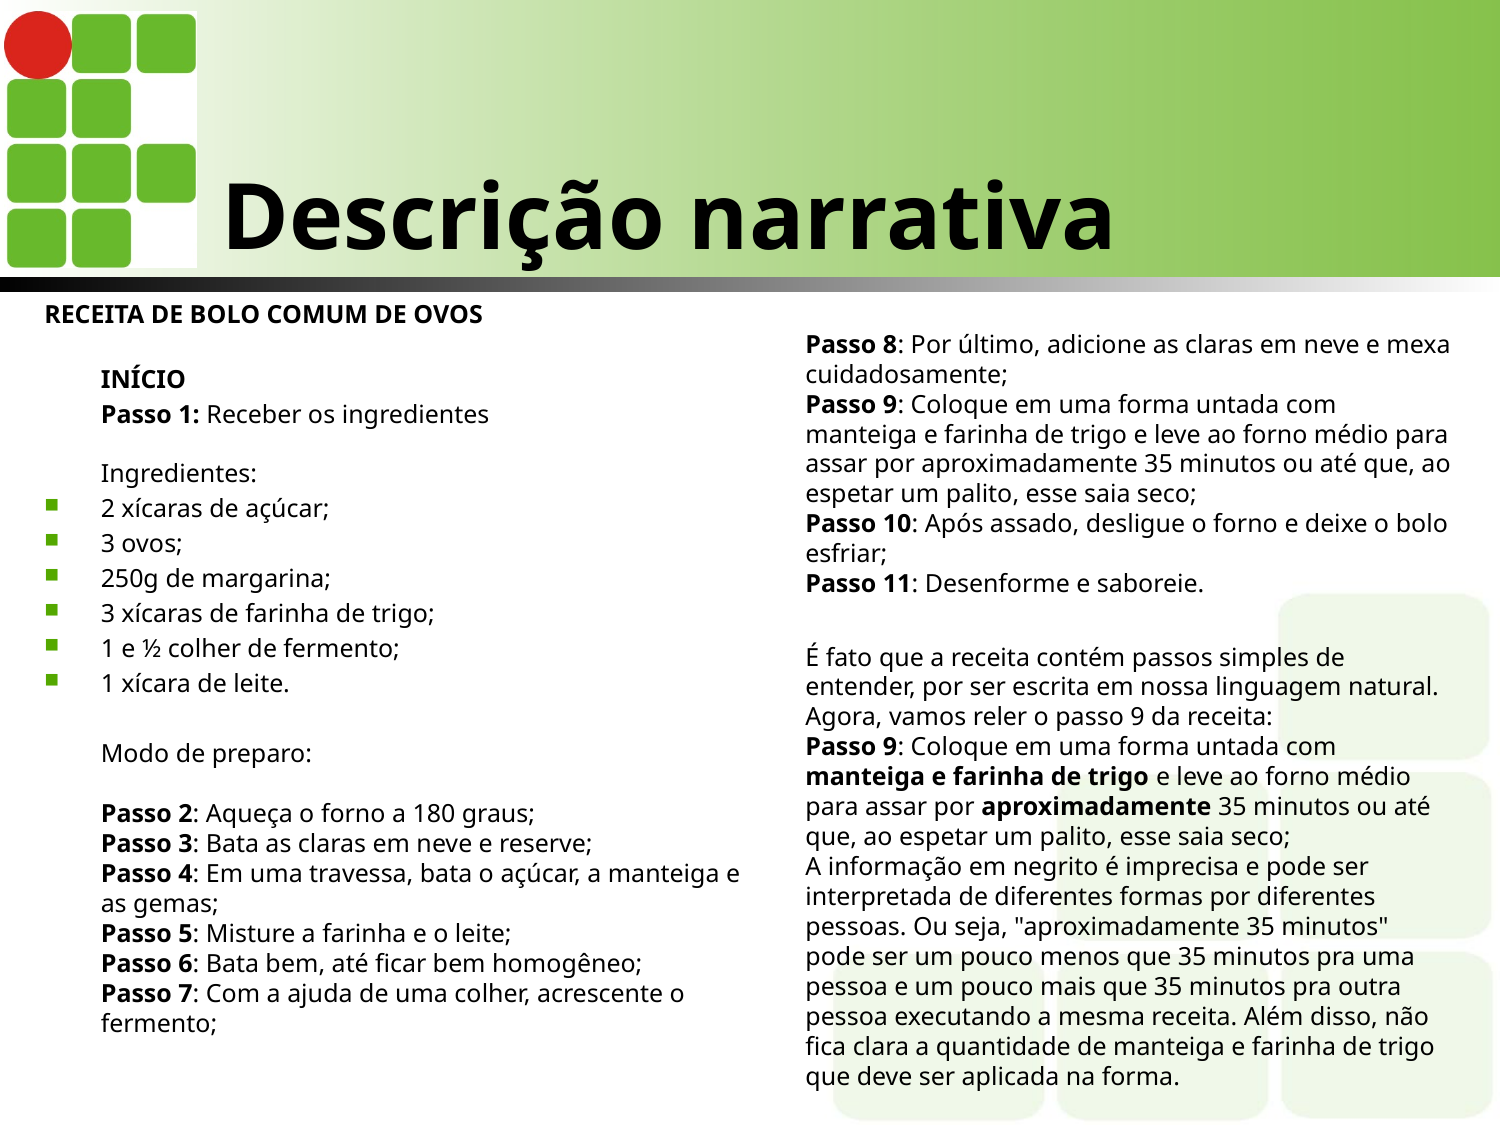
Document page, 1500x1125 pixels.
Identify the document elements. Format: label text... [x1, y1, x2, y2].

title Descrição narrativa [206, 34, 1468, 276]
picture [738, 547, 1500, 1125]
list RECEITA DE BOLO COMUM DE OVOS INÍCIO Passo 1: Receber os ingredientes Ingredientes: 2 xícaras de açúcar; 3 ovos; 250g de margarina; 3 xícaras de farinha de trigo; 1 e ½ colher de fermento; 1 xícara de leite. Modo de preparo: Passo 2: Aqueça o forno a 180 graus; Passo 3: Bata as claras em neve e reserve; Passo 4: Em uma travessa, bata o açúcar, a manteiga e as gemas; Passo 5: Misture a farinha e o leite; Passo 6: Bata bem, até ficar bem homogêneo; Passo 7: Com a ajuda de uma colher, acrescente o fermento; Passo 8: Por último, adicione as claras em neve e mexa cuidadosamente; Passo 9: Coloque em uma forma untada com manteiga e farinha de trigo e leve ao forno médio para assar por aproximadamente 35 minutos ou até que, ao espetar um palito, esse saia seco; Passo 10: Após assado, desligue o forno e deixe o bolo esfriar; Passo 11: Desenforme e saboreie. É fato que a receita contém passos simples de entender, por ser escrita em nossa linguagem natural. Agora, vamos reler o passo 9 da receita: Passo 9: Coloque em uma forma untada com manteiga e farinha de trigo e leve ao forno médio para assar por aproximadamente 35 minutos ou até que, ao espetar um palito, esse saia seco; A informação em negrito é imprecisa e pode ser interpretada de diferentes formas por diferentes pessoas. Ou seja, "aproximadamente 35 minutos" pode ser um pouco menos que 35 minutos pra uma pessoa e um pouco mais que 35 minutos pra outra pessoa executando a mesma receita. Além disso, não fica clara a quantidade de manteiga e farinha de trigo que deve ser aplicada na forma. [29, 290, 1470, 1083]
picture [4, 11, 197, 268]
